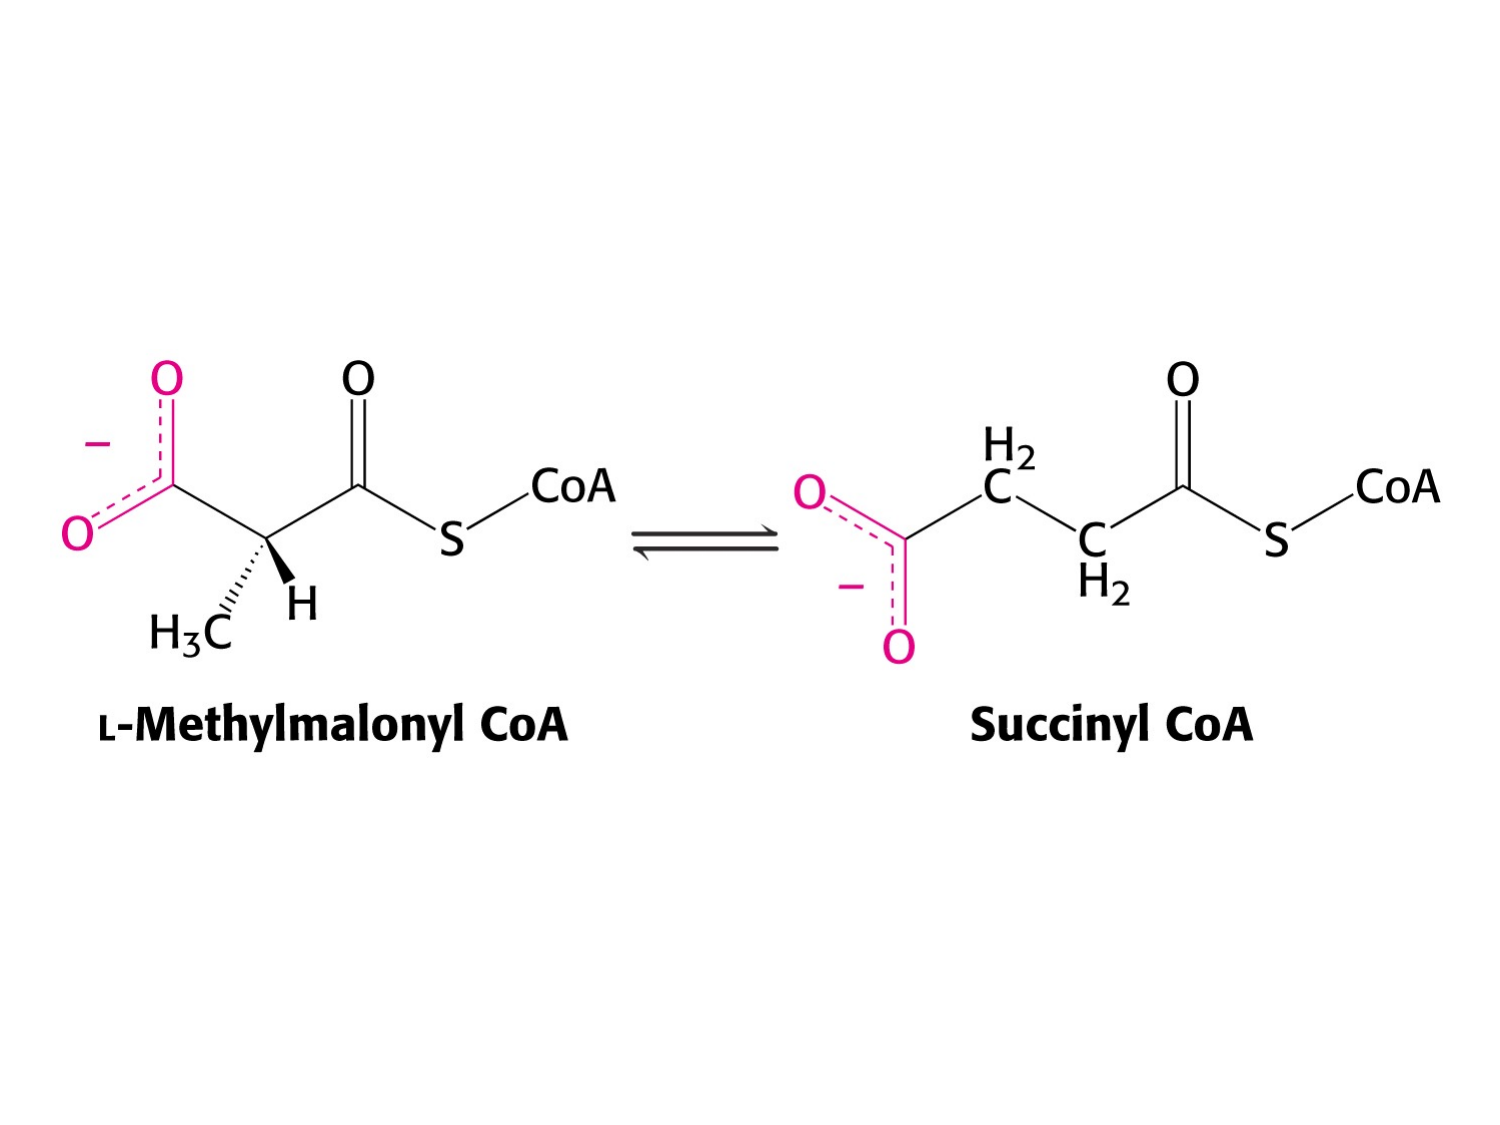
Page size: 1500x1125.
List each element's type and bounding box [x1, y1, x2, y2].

picture [49, 349, 1451, 767]
